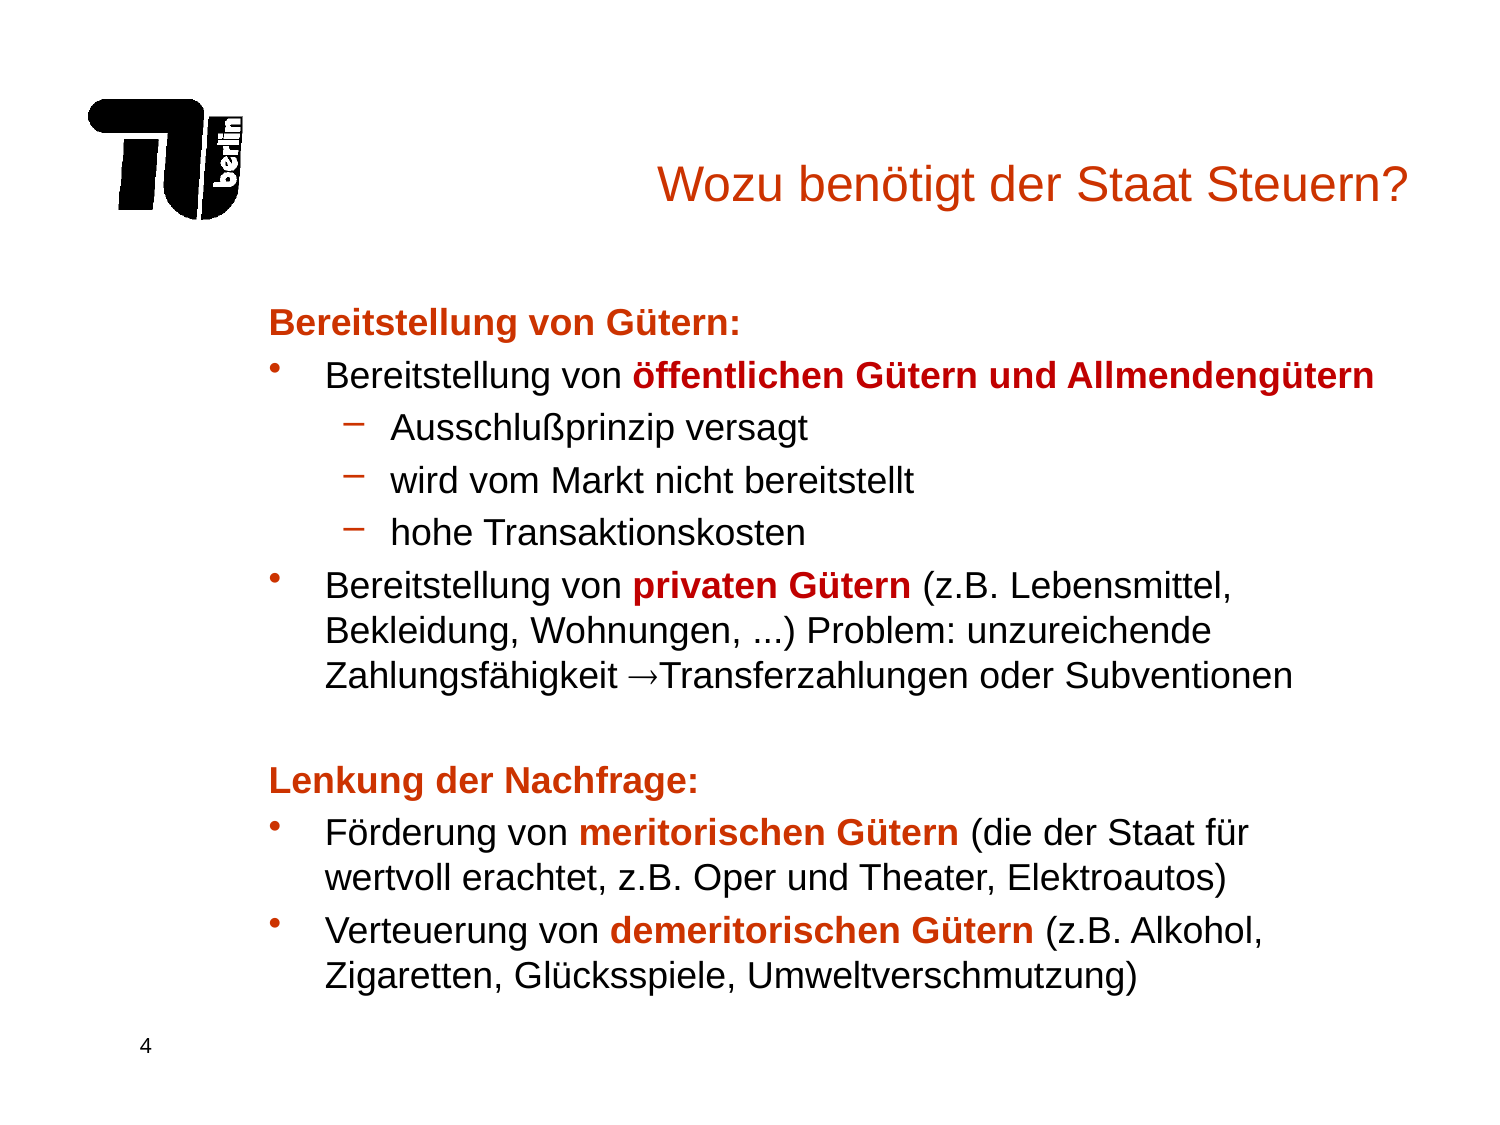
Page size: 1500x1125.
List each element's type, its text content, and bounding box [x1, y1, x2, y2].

picture [88, 99, 243, 220]
title Wozu benötigt der Staat Steuern? [312, 62, 1425, 220]
text_box Bereitstellung von Gütern: Bereitstellung von öffentlichen Gütern und Allmendengütern Ausschlußprinzip versagt wird vom Markt nicht bereitstellt hohe Transaktionskosten Bereitstellung von privaten Gütern (z.B. Lebensmittel, Bekleidung, Wohnungen, ...) Problem: unzureichende Zahlungsfähigkeit Transferzahlungen oder Subventionen Lenkung der Nachfrage: Förderung von meritorischen Gütern (die der Staat für wertvoll erachtet, z.B. Oper und Theater, Elektroautos) Verteuerung von demeritorischen Gütern (z.B. Alkohol, Zigaretten, Glücksspiele, Umweltverschmutzung) [253, 290, 1392, 1014]
